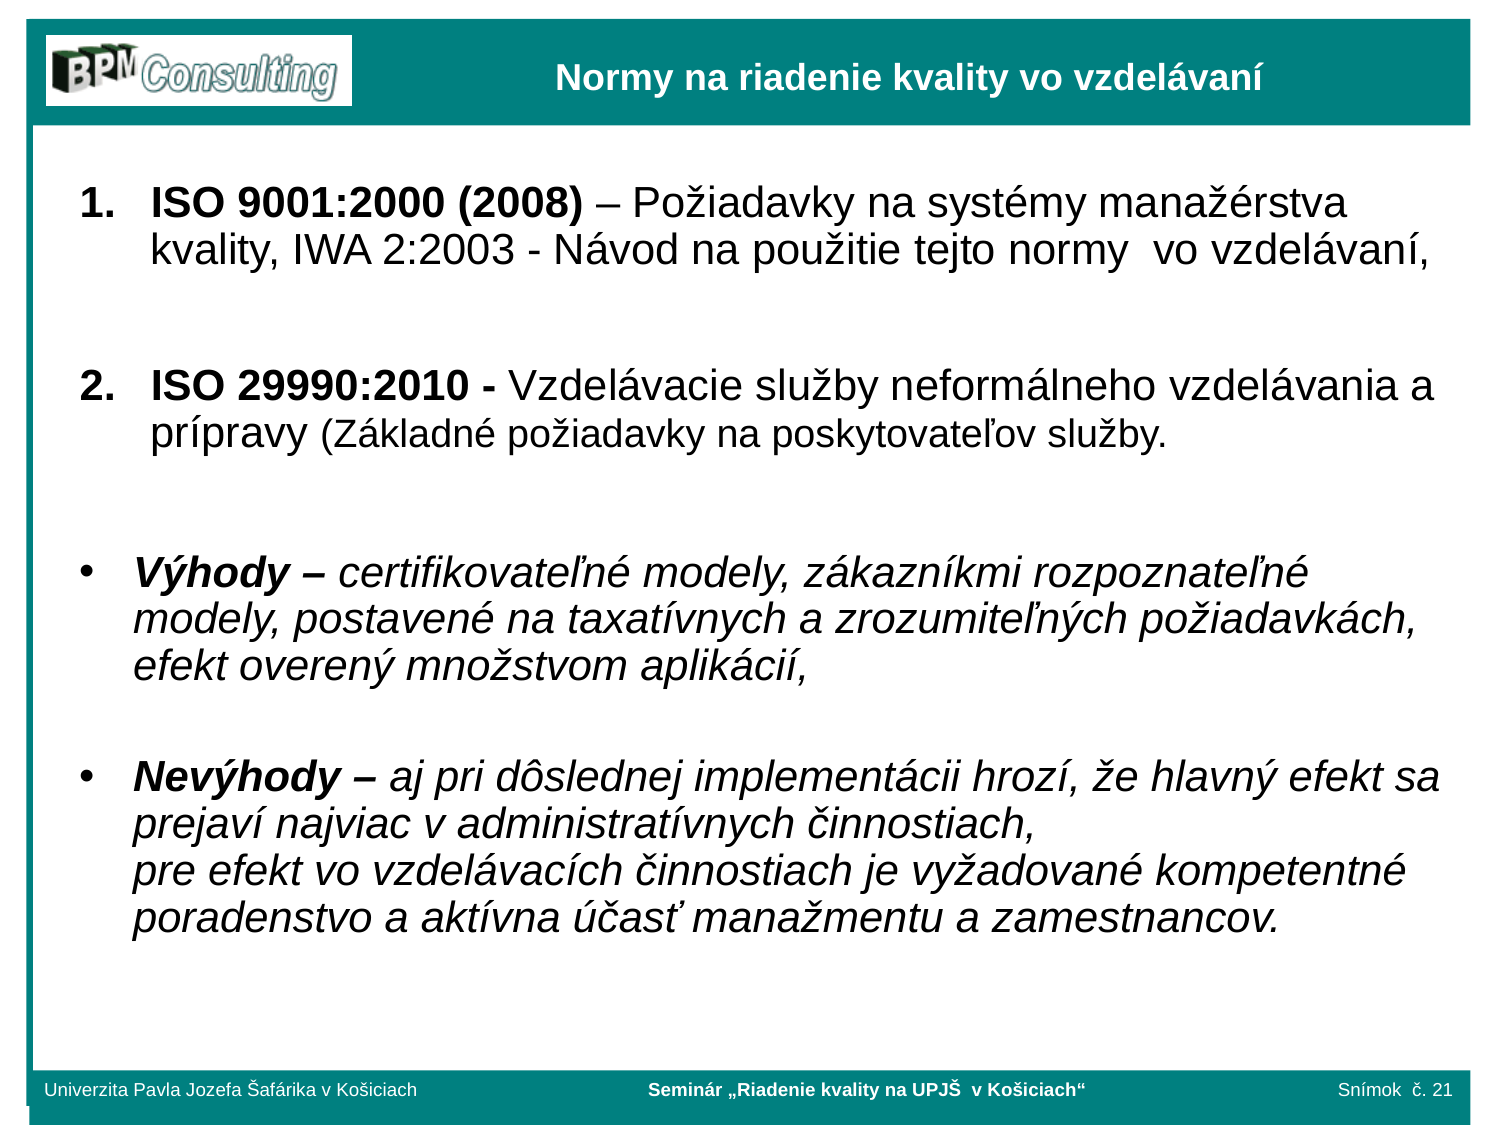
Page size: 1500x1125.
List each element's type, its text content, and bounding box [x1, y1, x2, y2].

picture [46, 35, 352, 106]
list ISO 9001:2000 (2008) – Požiadavky na systémy manažérstva kvality, IWA 2:2003 - Návod na použitie tejto normy vo vzdelávaní, ISO 29990:2010 - Vzdelávacie služby neformálneho vzdelávania a prípravy (Základné požiadavky na poskytovateľov služby. Výhody – certifikovateľné modely, zákazníkmi rozpoznateľné modely, postavené na taxatívnych a zrozumiteľných požiadavkách, efekt overený množstvom aplikácií, Nevýhody – aj pri dôslednej implementácii hrozí, že hlavný efekt sa prejaví najviac v administratívnych činnostiach, pre efekt vo vzdelávacích činnostiach je vyžadované kompetentné poradenstvo a aktívna účasť manažmentu a zamestnancov. [64, 172, 1461, 1047]
title Normy na riadenie kvality vo vzdelávaní [348, 45, 1471, 102]
